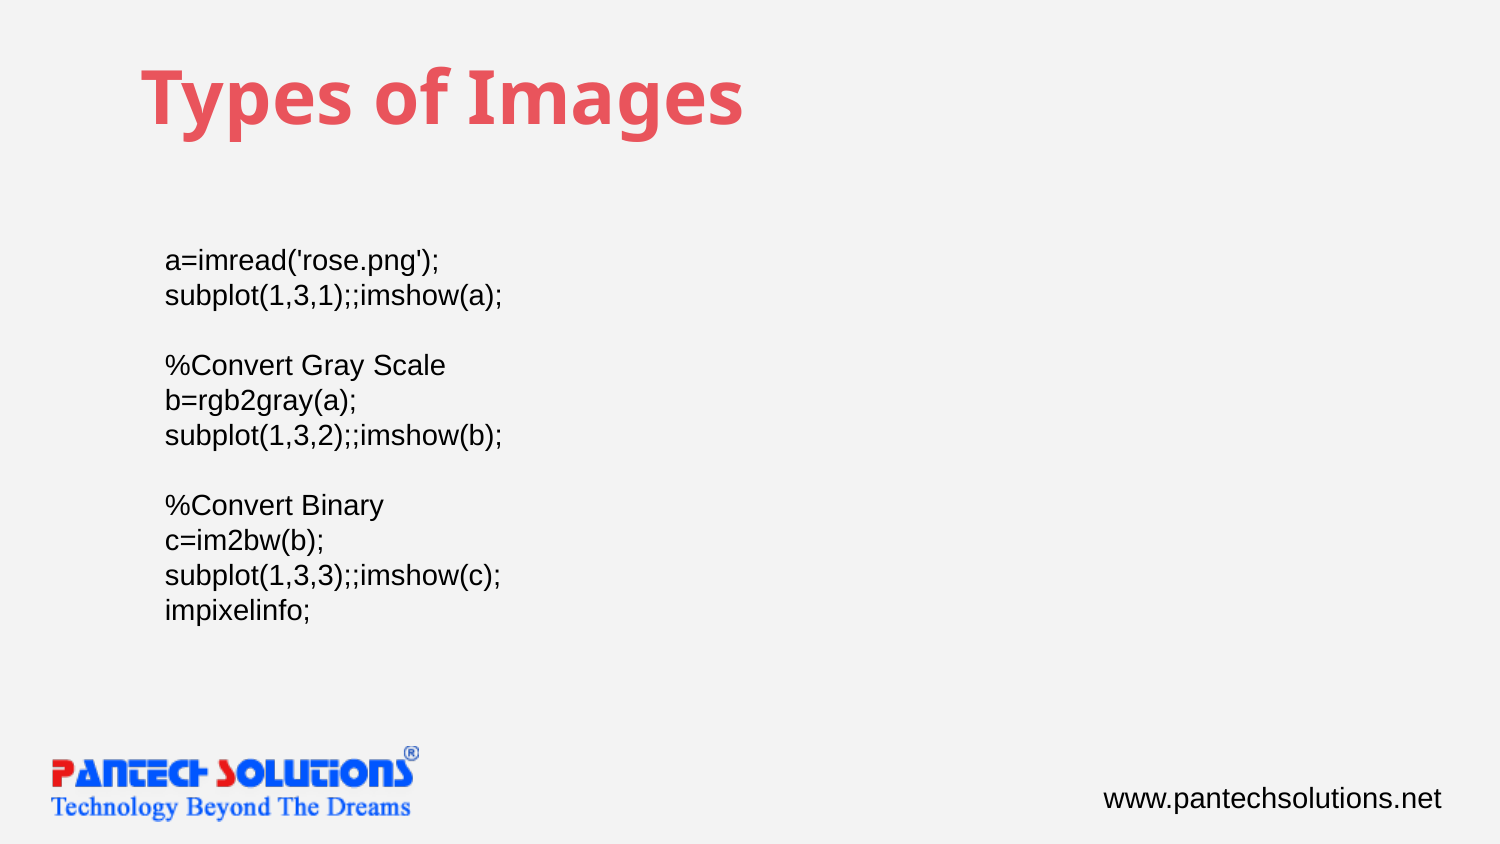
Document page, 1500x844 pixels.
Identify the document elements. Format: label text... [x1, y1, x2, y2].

title Types of Images [125, 34, 1500, 129]
picture [50, 746, 419, 822]
text_box www.pantechsolutions.net [1088, 771, 1458, 822]
text_box a=imread('rose.png'); subplot(1,3,1);;imshow(a); %Convert Gray Scale b=rgb2gray(a); subplot(1,3,2);;imshow(b); %Convert Binary c=im2bw(b); subplot(1,3,3);;imshow(c); impixelinfo; [149, 234, 1138, 669]
